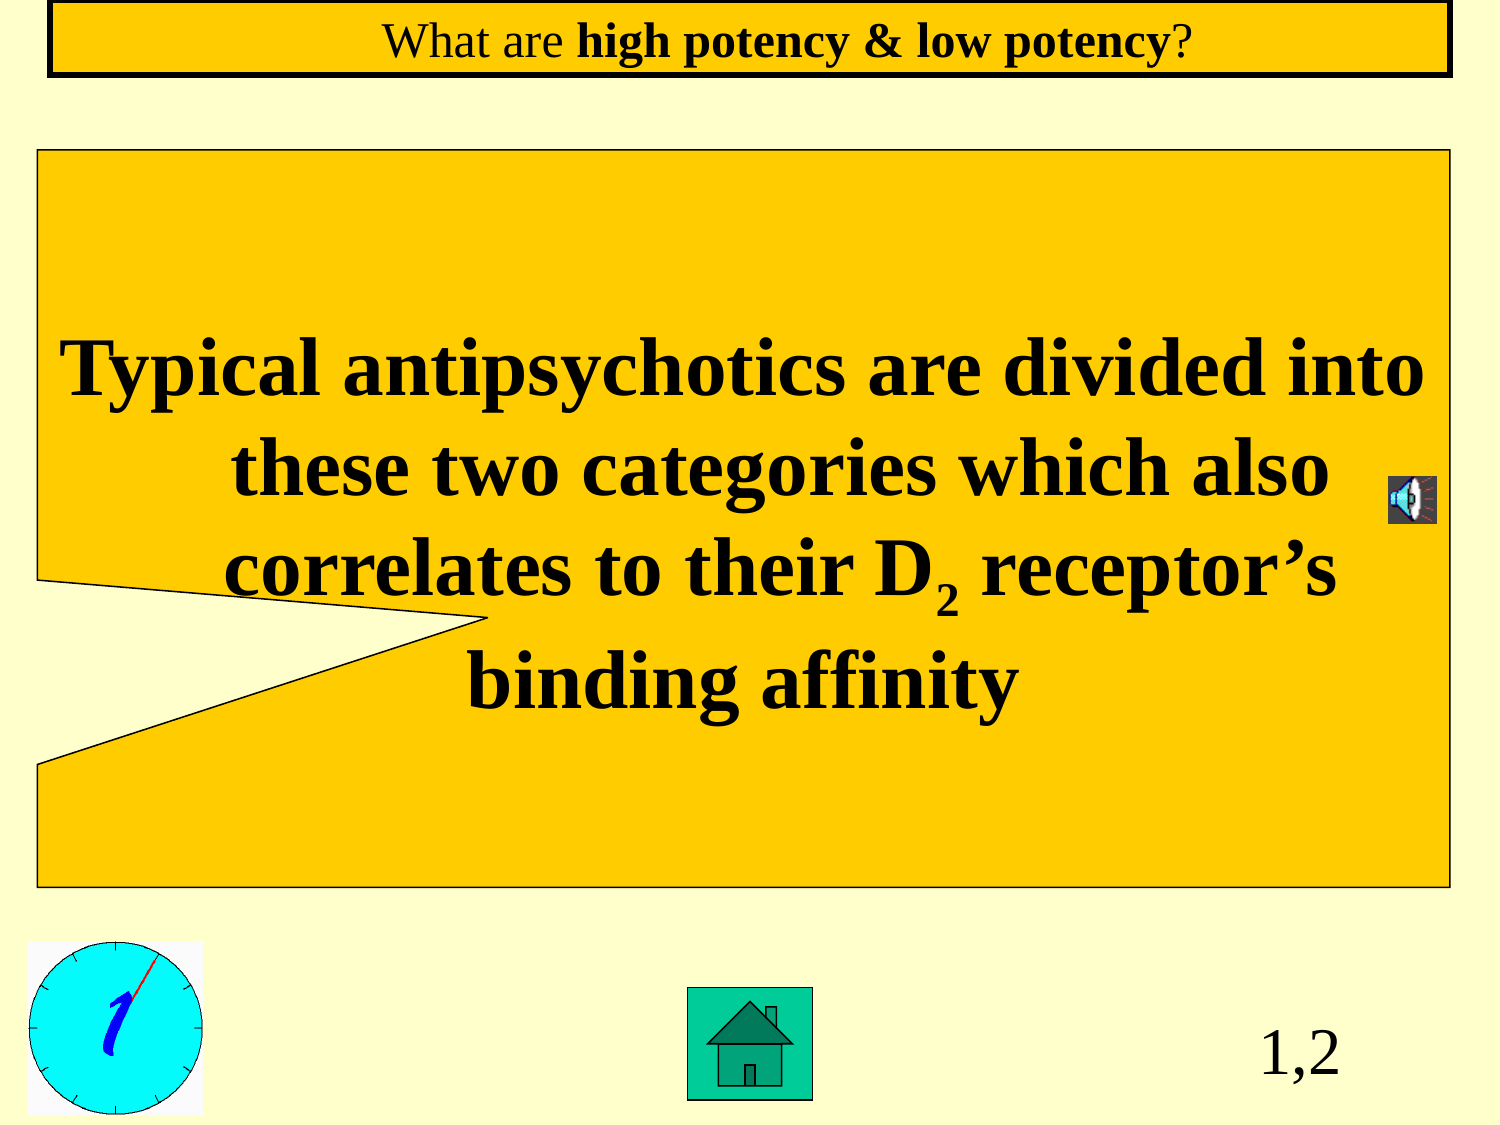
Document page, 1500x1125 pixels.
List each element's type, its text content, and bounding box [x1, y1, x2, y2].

subtitle 1,2 [1100, 999, 1500, 1125]
text_box Typical antipsychotics are divided into these two categories which also correlates to their D2 receptor’s binding affinity [37, 149, 1450, 888]
text_box What are high potency & low potency? [50, 0, 1450, 75]
picture [1387, 474, 1438, 526]
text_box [27, 940, 204, 1116]
text_box [687, 987, 813, 1101]
